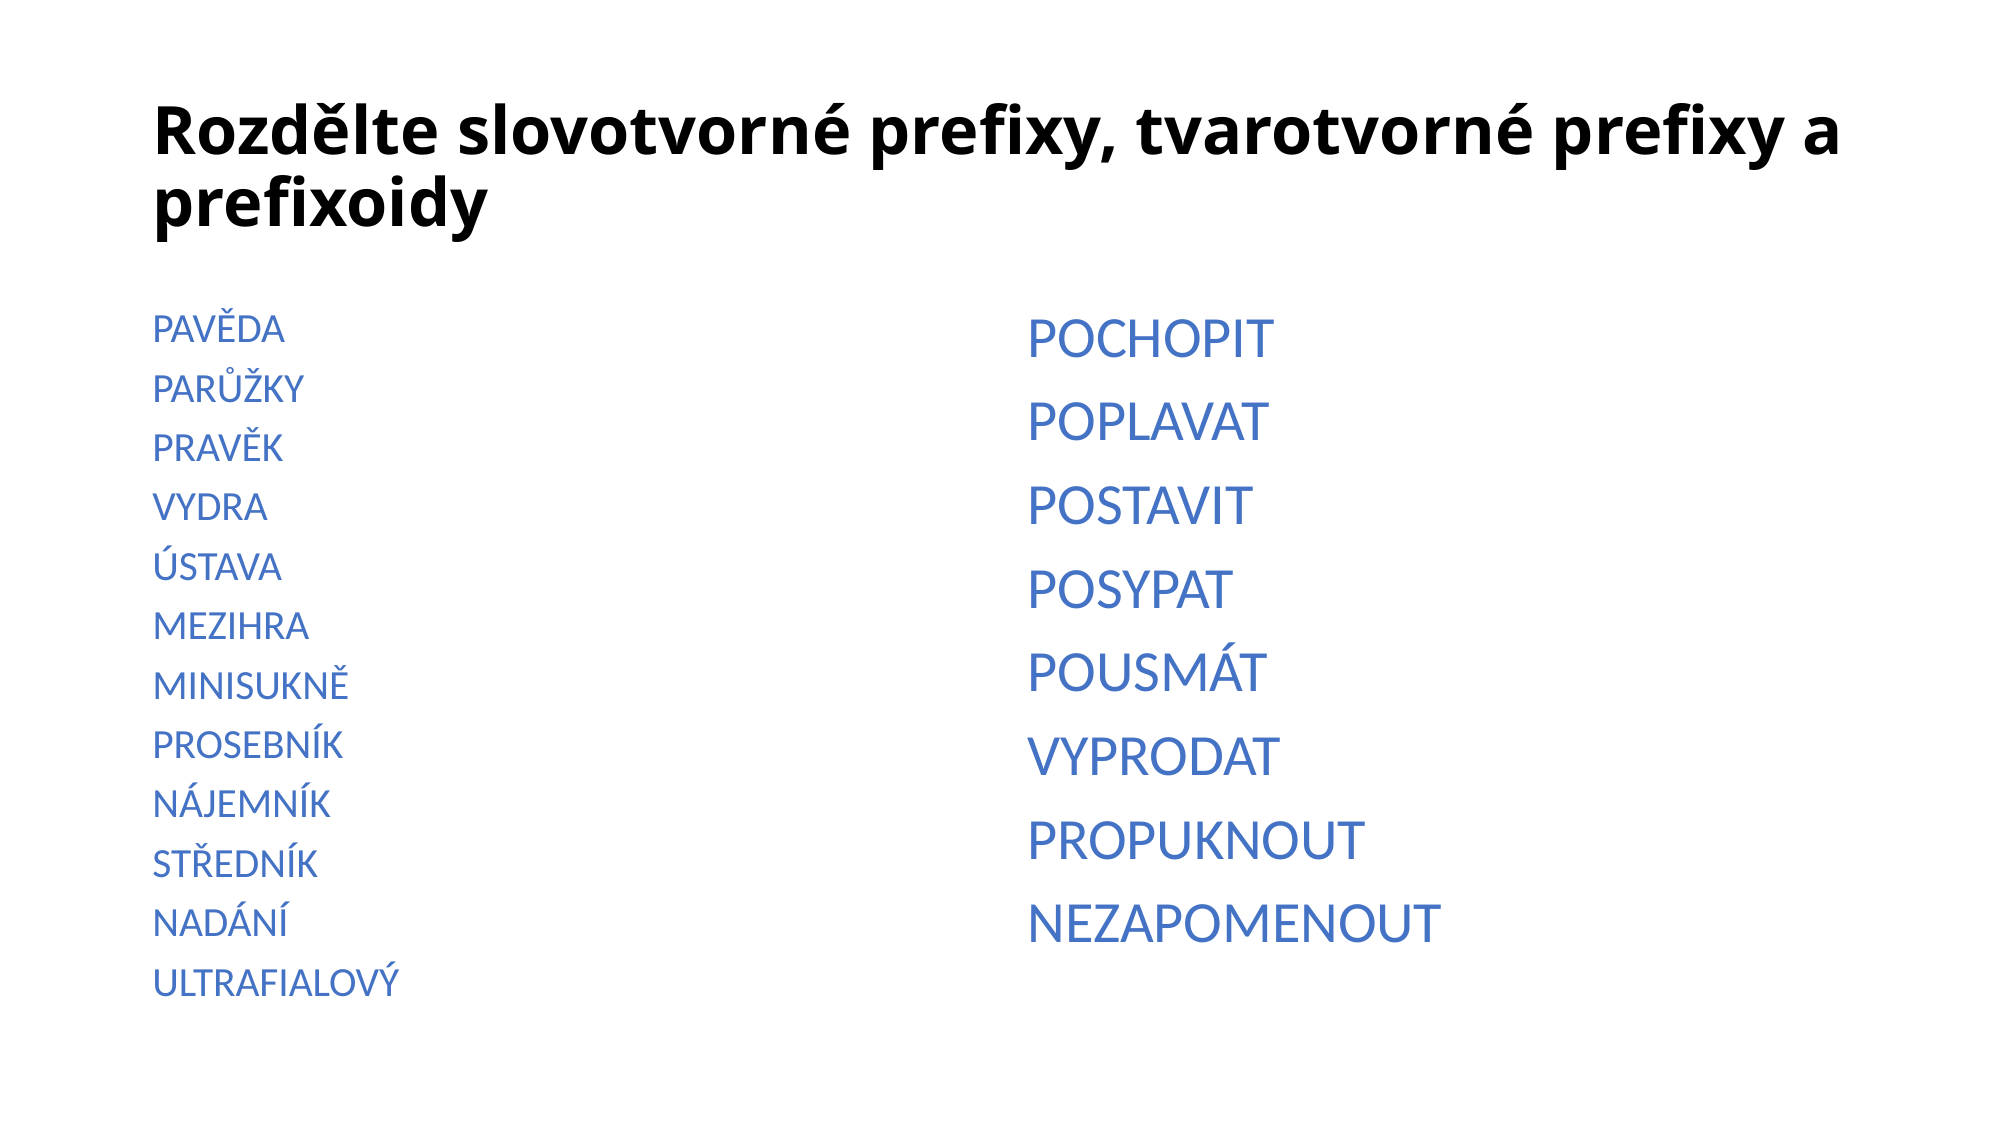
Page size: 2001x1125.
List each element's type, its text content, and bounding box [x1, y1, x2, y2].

list POCHOPIT POPLAVAT POSTAVIT POSYPAT POUSMÁT VYPRODAT PROPUKNOUT NEZAPOMENOUT [1012, 299, 1863, 1014]
title Rozdělte slovotvorné prefixy, tvarotvorné prefixy a prefixoidy [137, 59, 1863, 278]
list PAVĚDA PARŮŽKY PRAVĚK VYDRA ÚSTAVA MEZIHRA MINISUKNĚ PROSEBNÍK NÁJEMNÍK STŘEDNÍK NADÁNÍ ULTRAFIALOVÝ [137, 299, 988, 1014]
